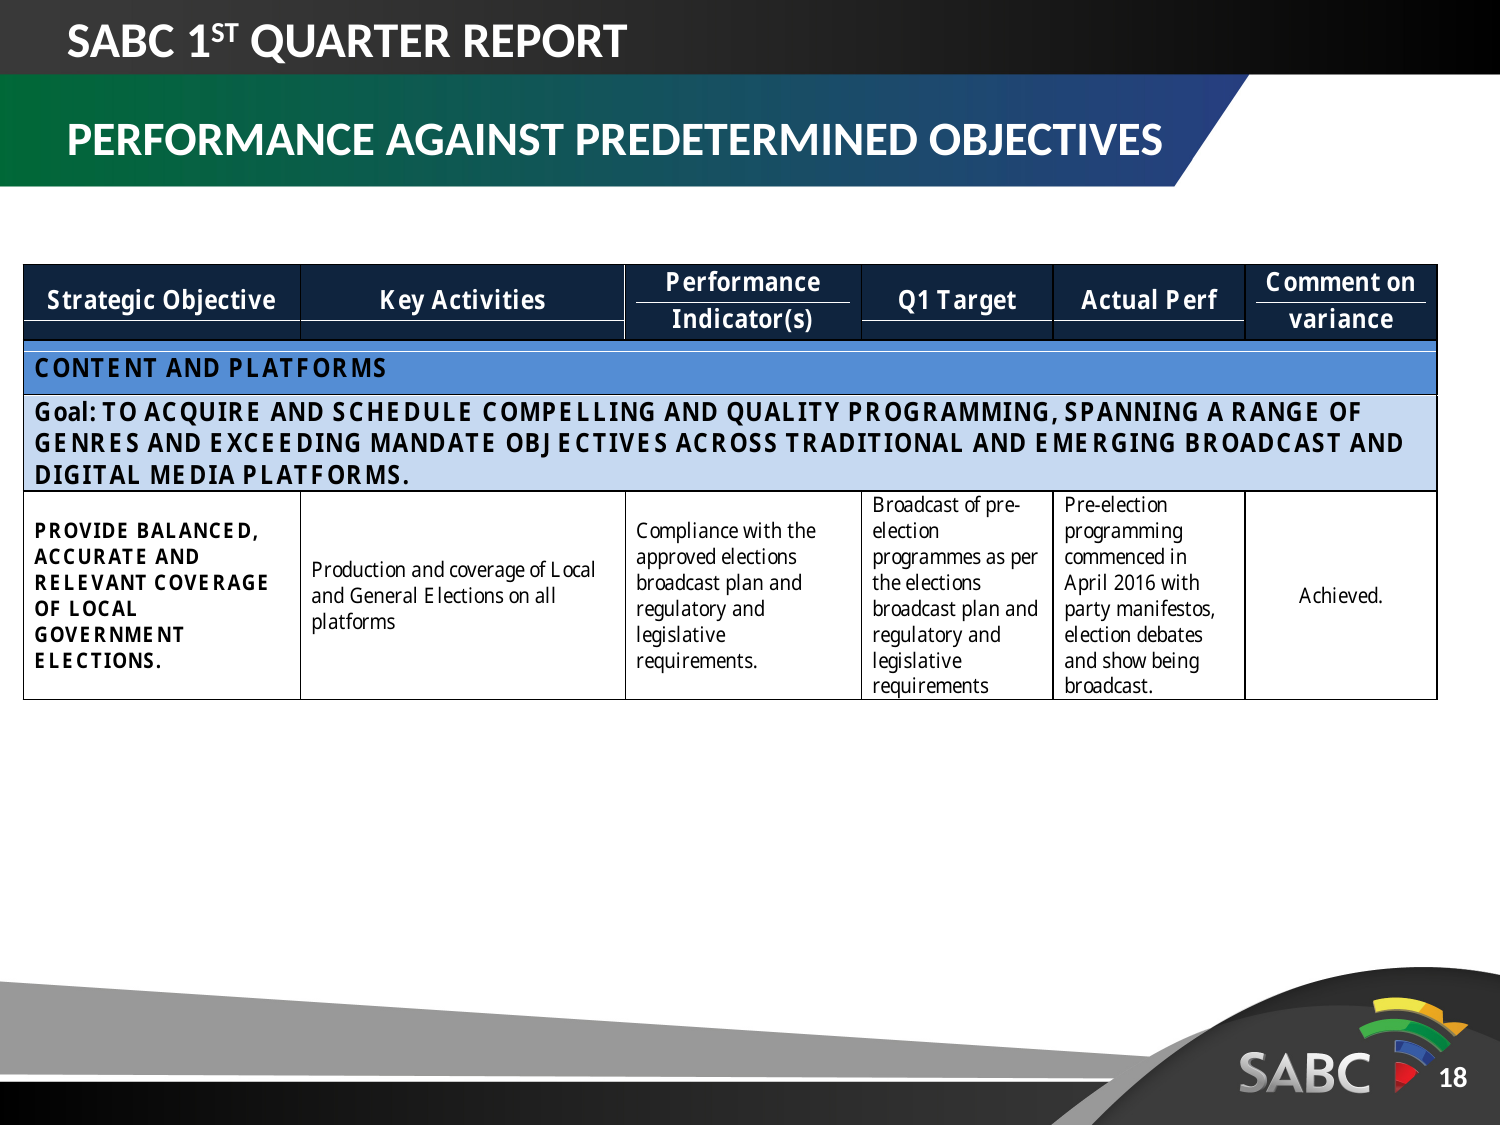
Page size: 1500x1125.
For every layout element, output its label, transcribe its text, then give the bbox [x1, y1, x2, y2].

text_box SABC 1ST QUARTER REPORT [52, 0, 700, 75]
picture [0, 0, 1500, 1125]
text_box PERFORMANCE AGAINST PREDETERMINED OBJECTIVES [52, 99, 1318, 172]
slide_number 18 [1132, 1046, 1483, 1106]
